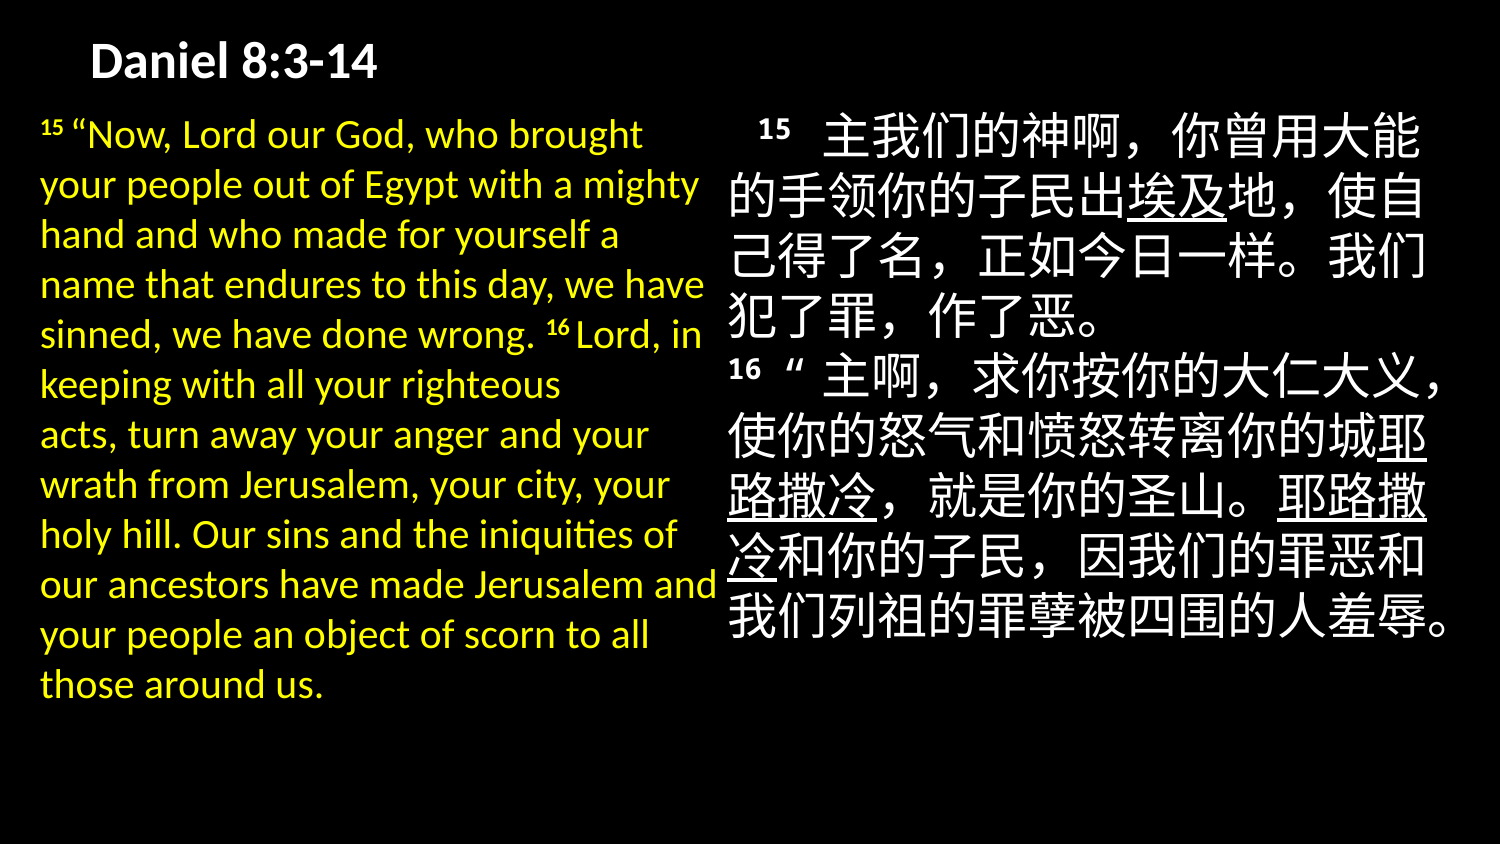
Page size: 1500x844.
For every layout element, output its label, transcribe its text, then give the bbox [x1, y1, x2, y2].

title Daniel 8:3-14 [75, 18, 700, 97]
text_box 15 “Now, Lord our God, who brought your people out of Egypt with a mighty hand and who made for yourself a name that endures to this day, we have sinned, we have done wrong. 16 Lord, in keeping with all your righteous acts, turn away your anger and your wrath from Jerusalem, your city, your holy hill. Our sins and the iniquities of our ancestors have made Jerusalem and your people an object of scorn to all those around us. [24, 99, 738, 715]
text_box 15 主我们的神啊，你曾用大能的手领你的子民出埃及地，使自己得了名，正如今日一样。我们犯了罪，作了恶。 16 “主啊，求你按你的大仁大义，使你的怒气和愤怒转离你的城耶路撒冷，就是你的圣山。耶路撒冷和你的子民，因我们的罪恶和我们列祖的罪孽被四围的人羞辱。 [712, 96, 1450, 712]
